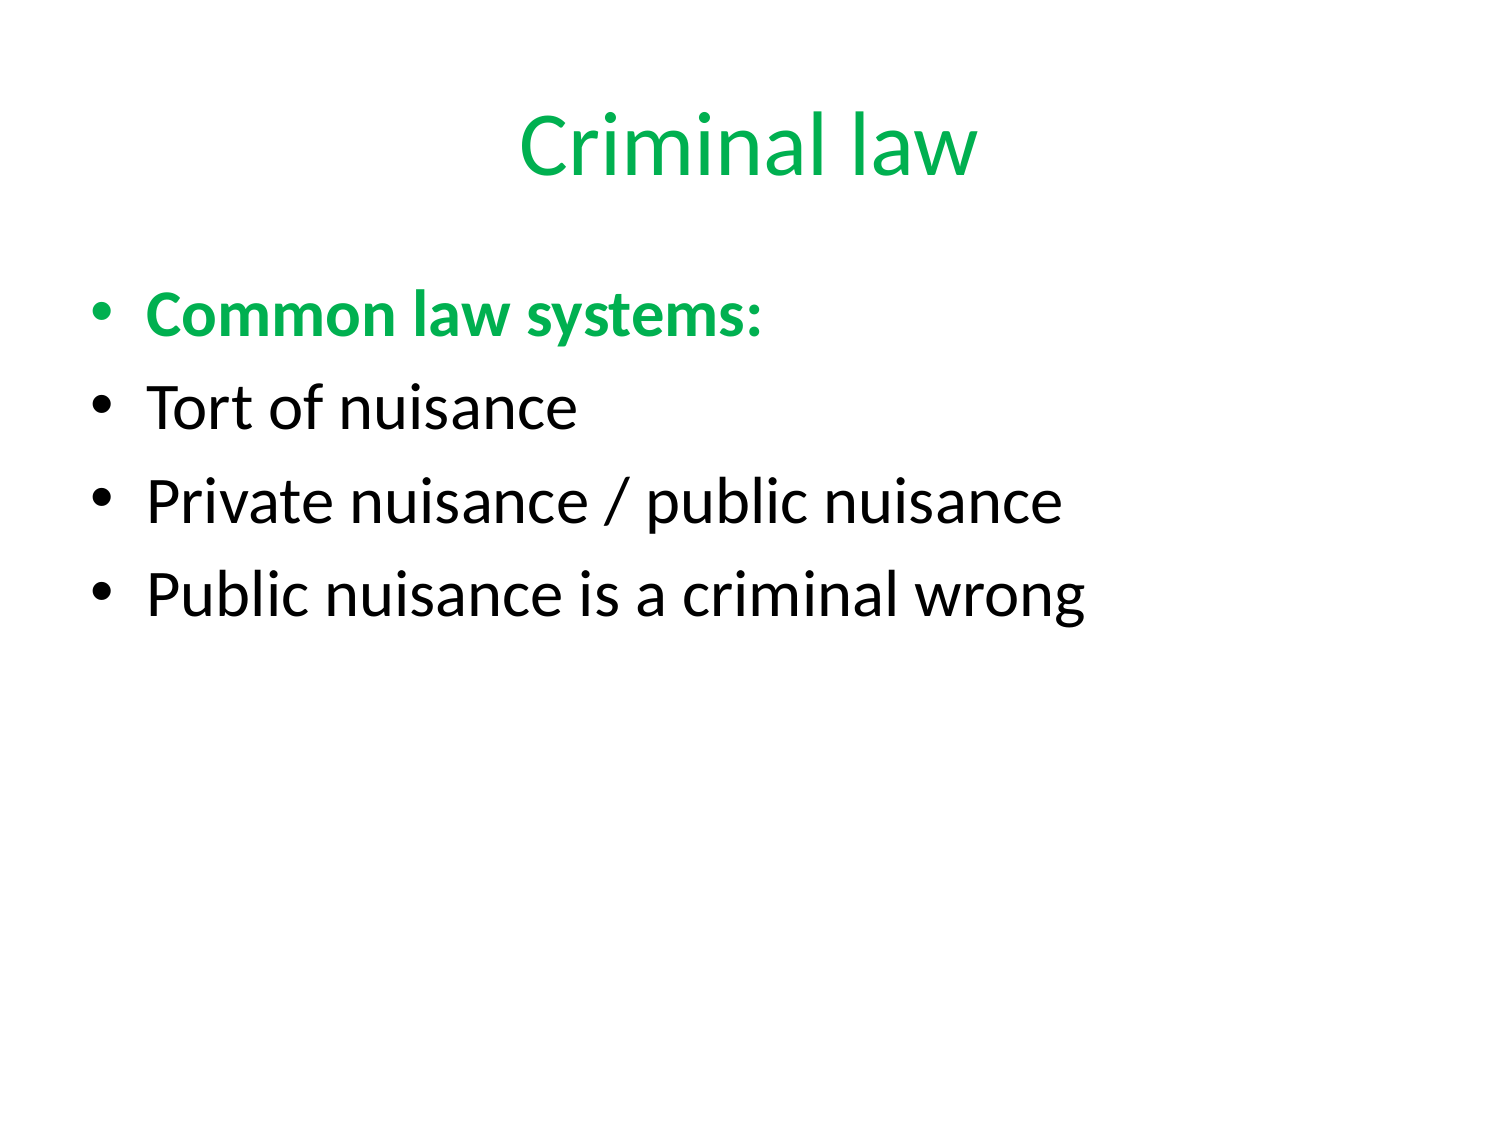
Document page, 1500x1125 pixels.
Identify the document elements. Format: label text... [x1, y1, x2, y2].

list Common law systems: Tort of nuisance Private nuisance / public nuisance Public nuisance is a criminal wrong [75, 262, 1425, 1005]
title Criminal law [75, 45, 1425, 233]
